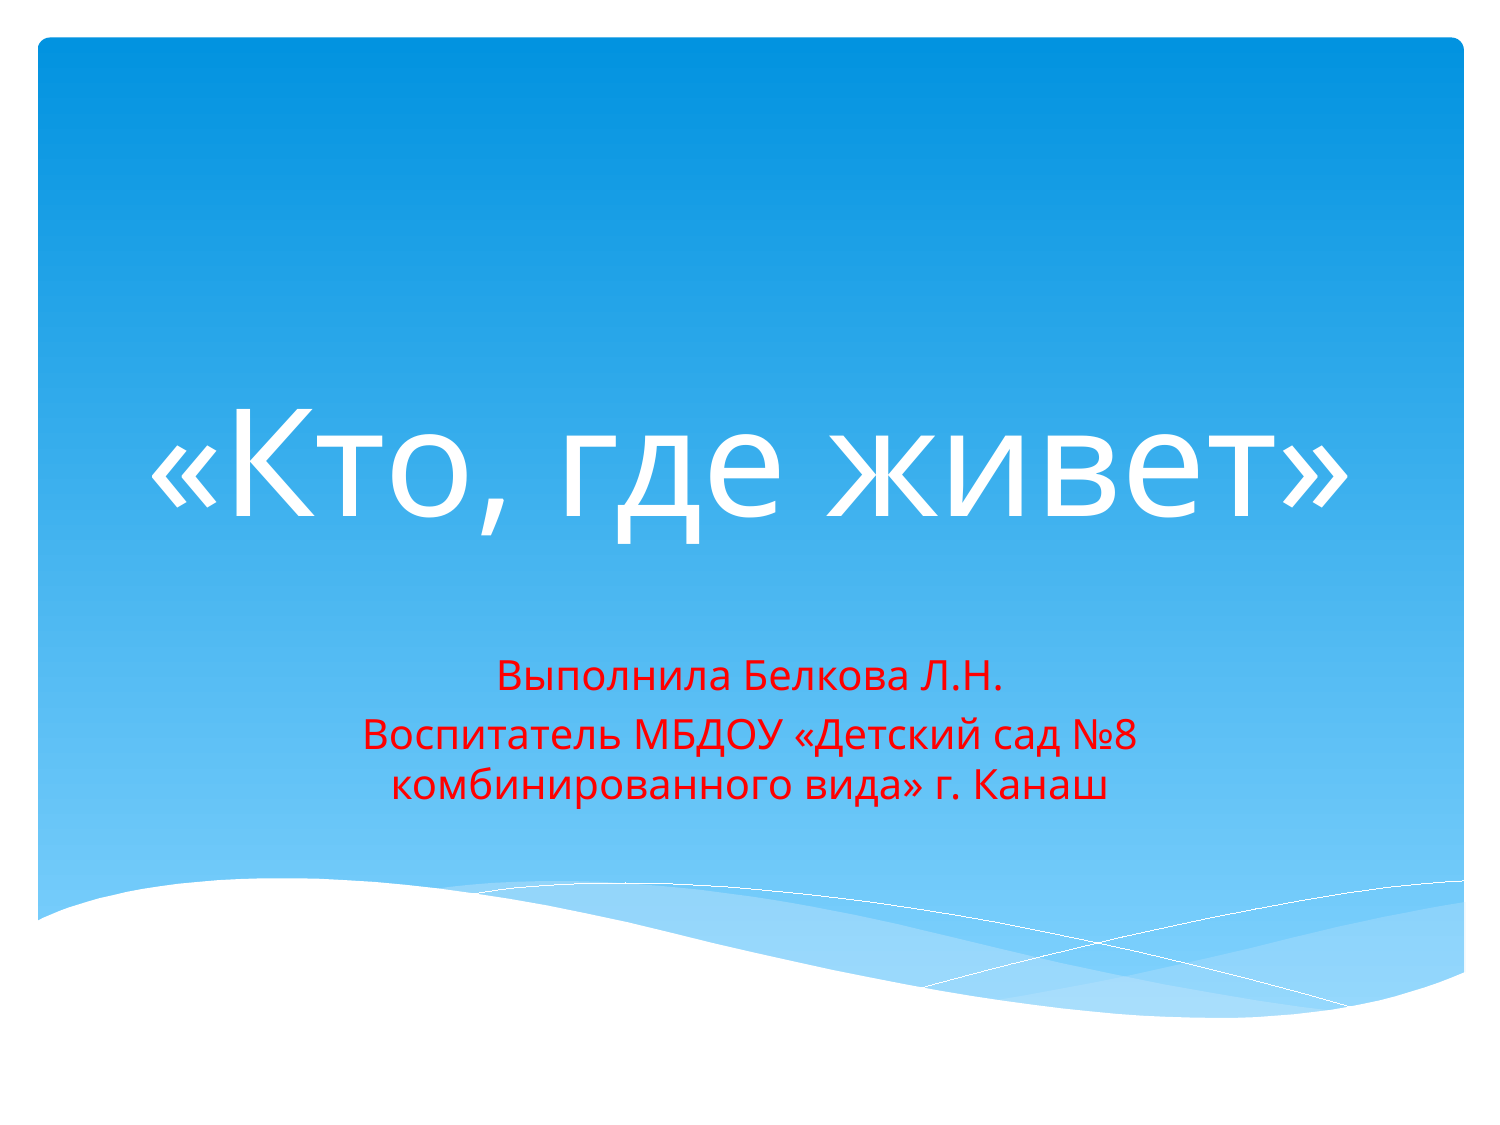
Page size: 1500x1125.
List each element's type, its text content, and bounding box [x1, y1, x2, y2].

subtitle Выполнила Белкова Л.Н. Воспитатель МБДОУ «Детский сад №8 комбинированного вида» г. Канаш [225, 583, 1275, 825]
title «Кто, где живет» [112, 262, 1388, 555]
